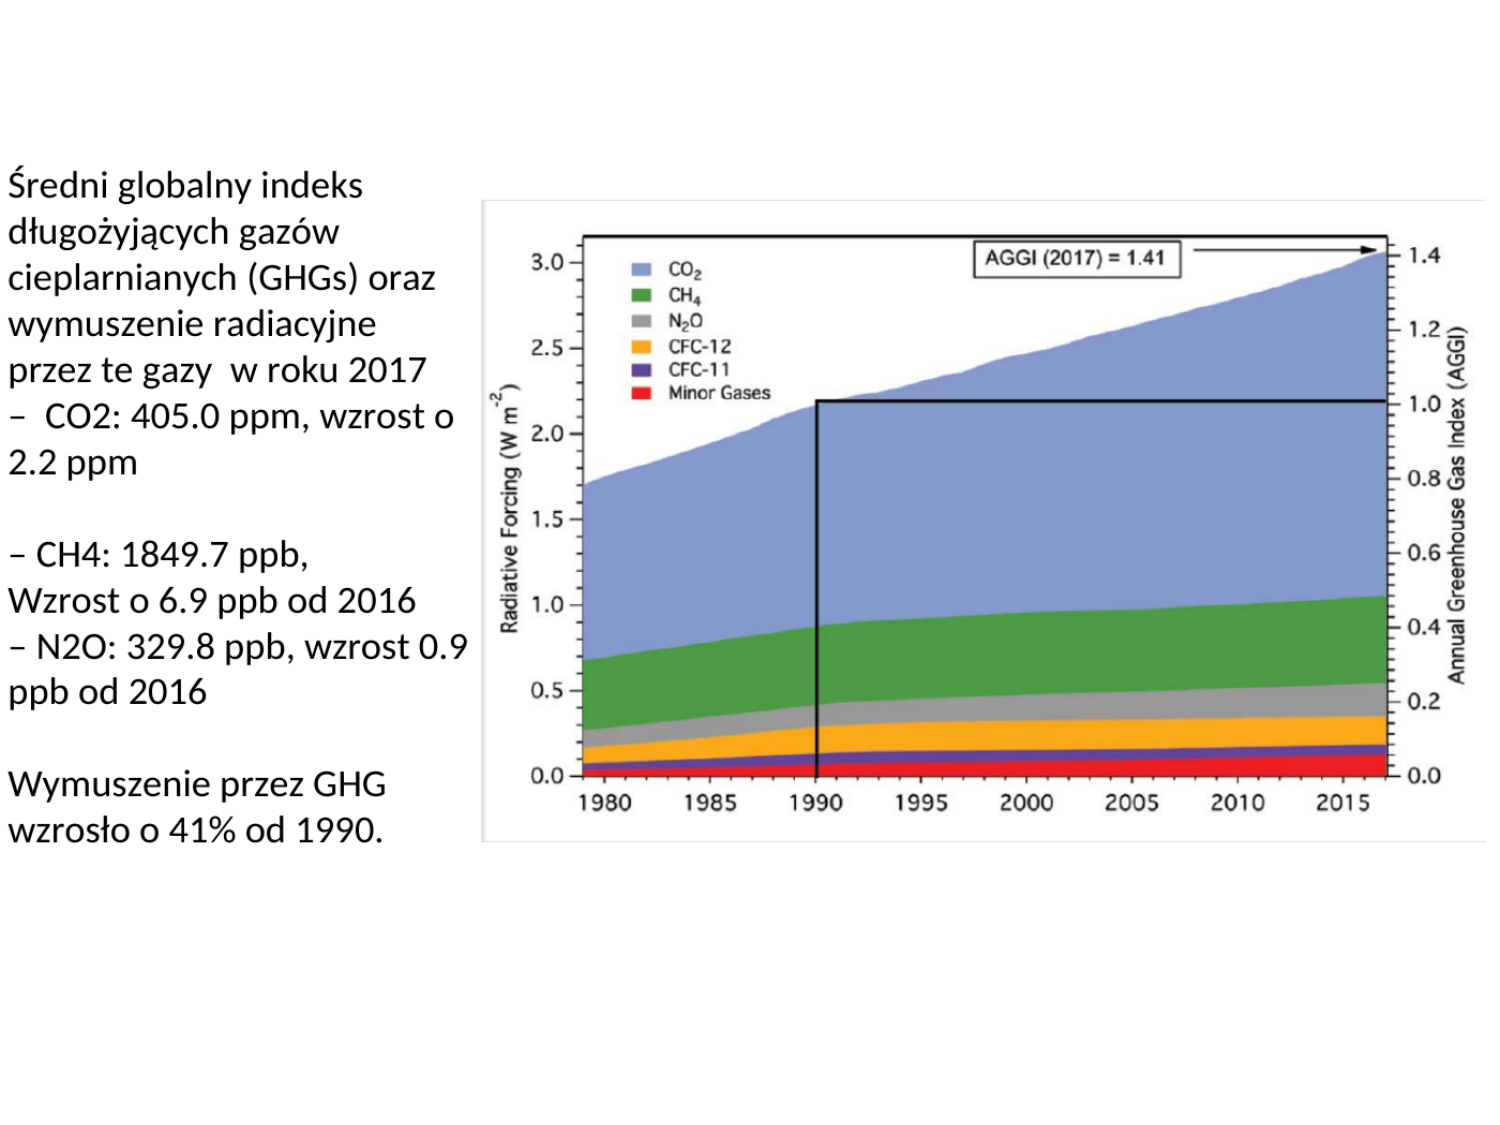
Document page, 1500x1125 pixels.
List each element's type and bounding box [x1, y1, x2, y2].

picture [0, 129, 1500, 1073]
